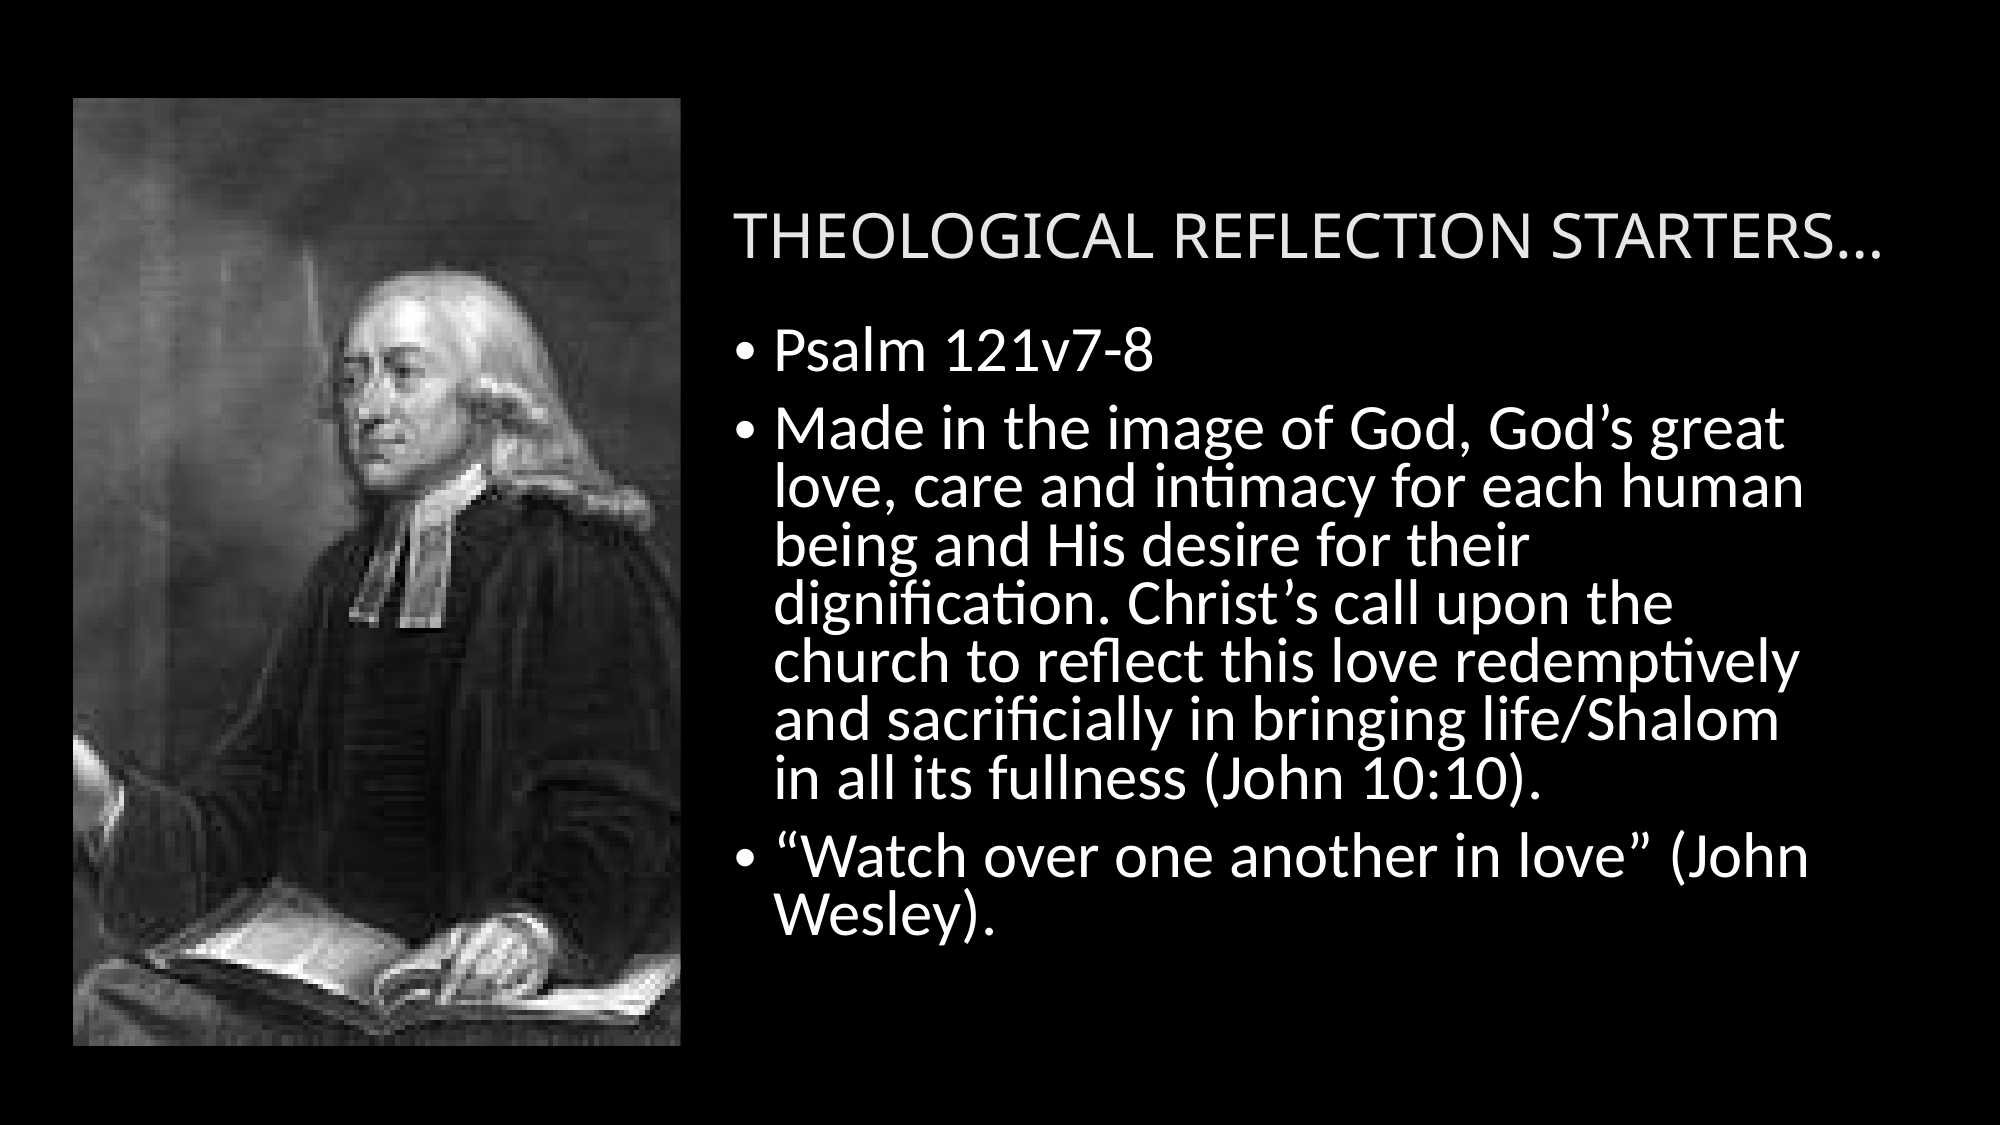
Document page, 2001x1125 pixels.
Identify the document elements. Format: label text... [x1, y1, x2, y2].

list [73, 98, 681, 1046]
title Theological Reflection Starters… [718, 115, 1905, 282]
list Psalm 121v7-8 Made in the image of God, God’s great love, care and intimacy for each human being and His desire for their dignification. Christ’s call upon the church to reflect this love redemptively and sacrificially in bringing life/Shalom in all its fullness (John 10:10). “Watch over one another in love” (John Wesley). [718, 311, 1848, 962]
